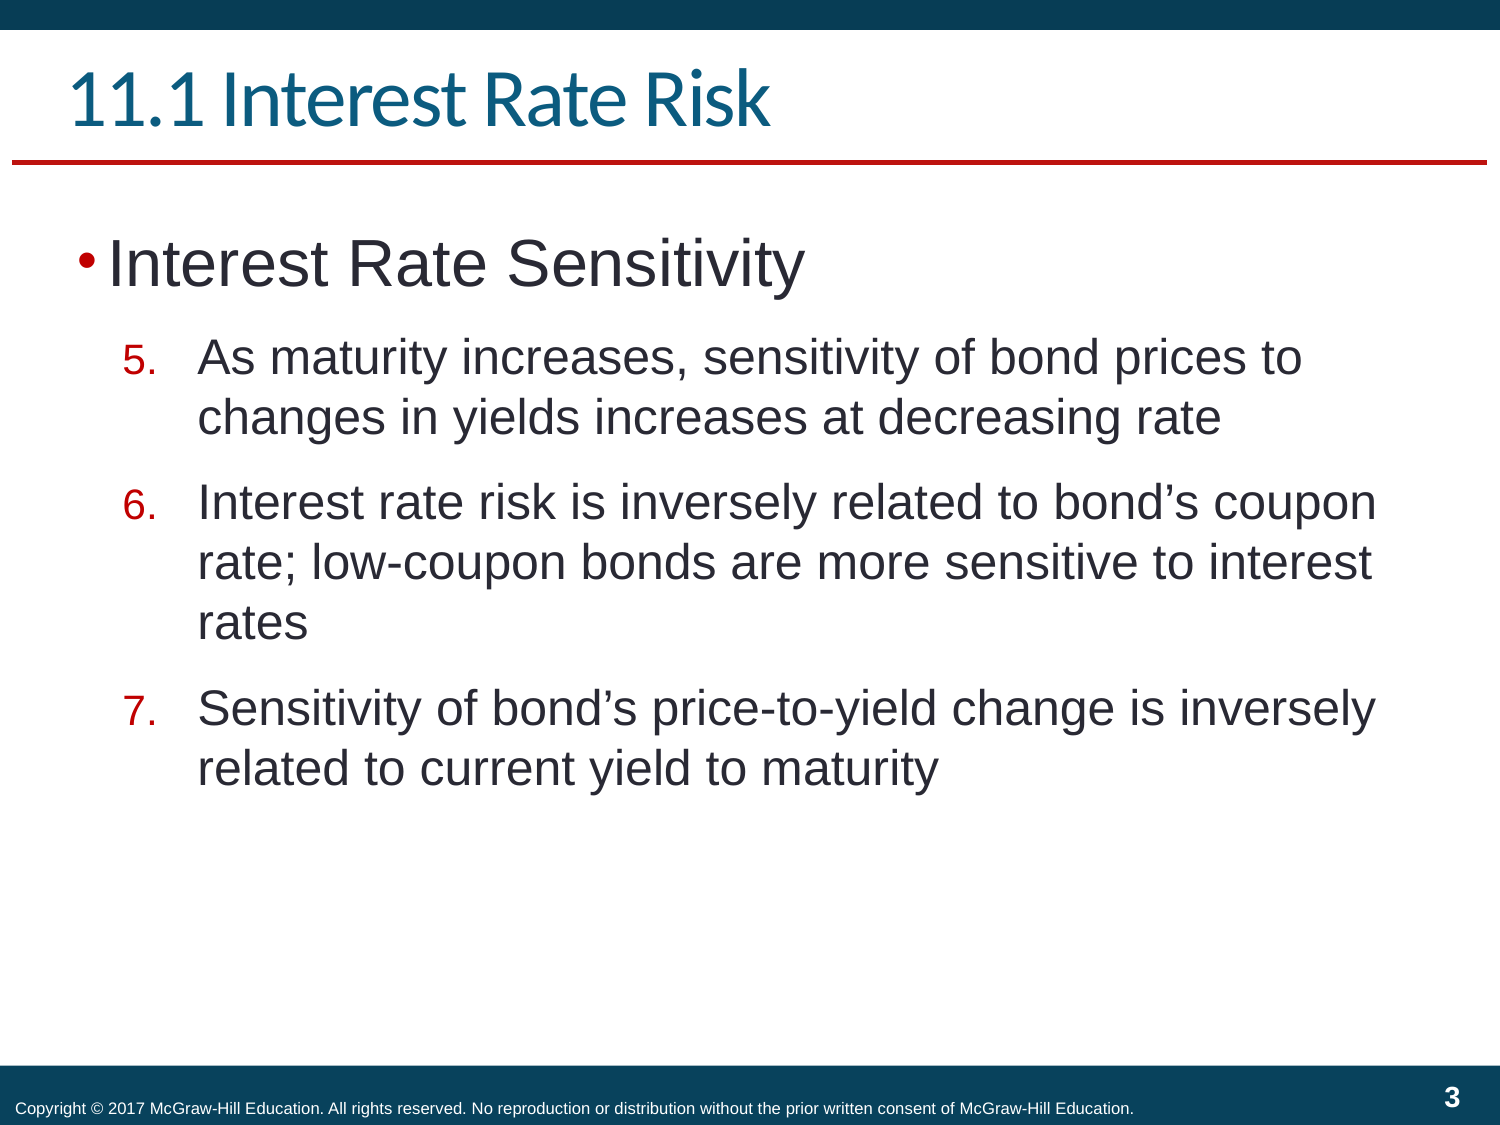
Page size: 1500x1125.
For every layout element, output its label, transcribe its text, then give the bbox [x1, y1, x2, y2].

title 11.1 Interest Rate Risk [50, 24, 1453, 163]
text_box Interest Rate Sensitivity As maturity increases, sensitivity of bond prices to changes in yields increases at decreasing rate Interest rate risk is inversely related to bond’s coupon rate; low-coupon bonds are more sensitive to interest rates Sensitivity of bond’s price-to-yield change is inversely related to current yield to maturity [62, 212, 1425, 1000]
